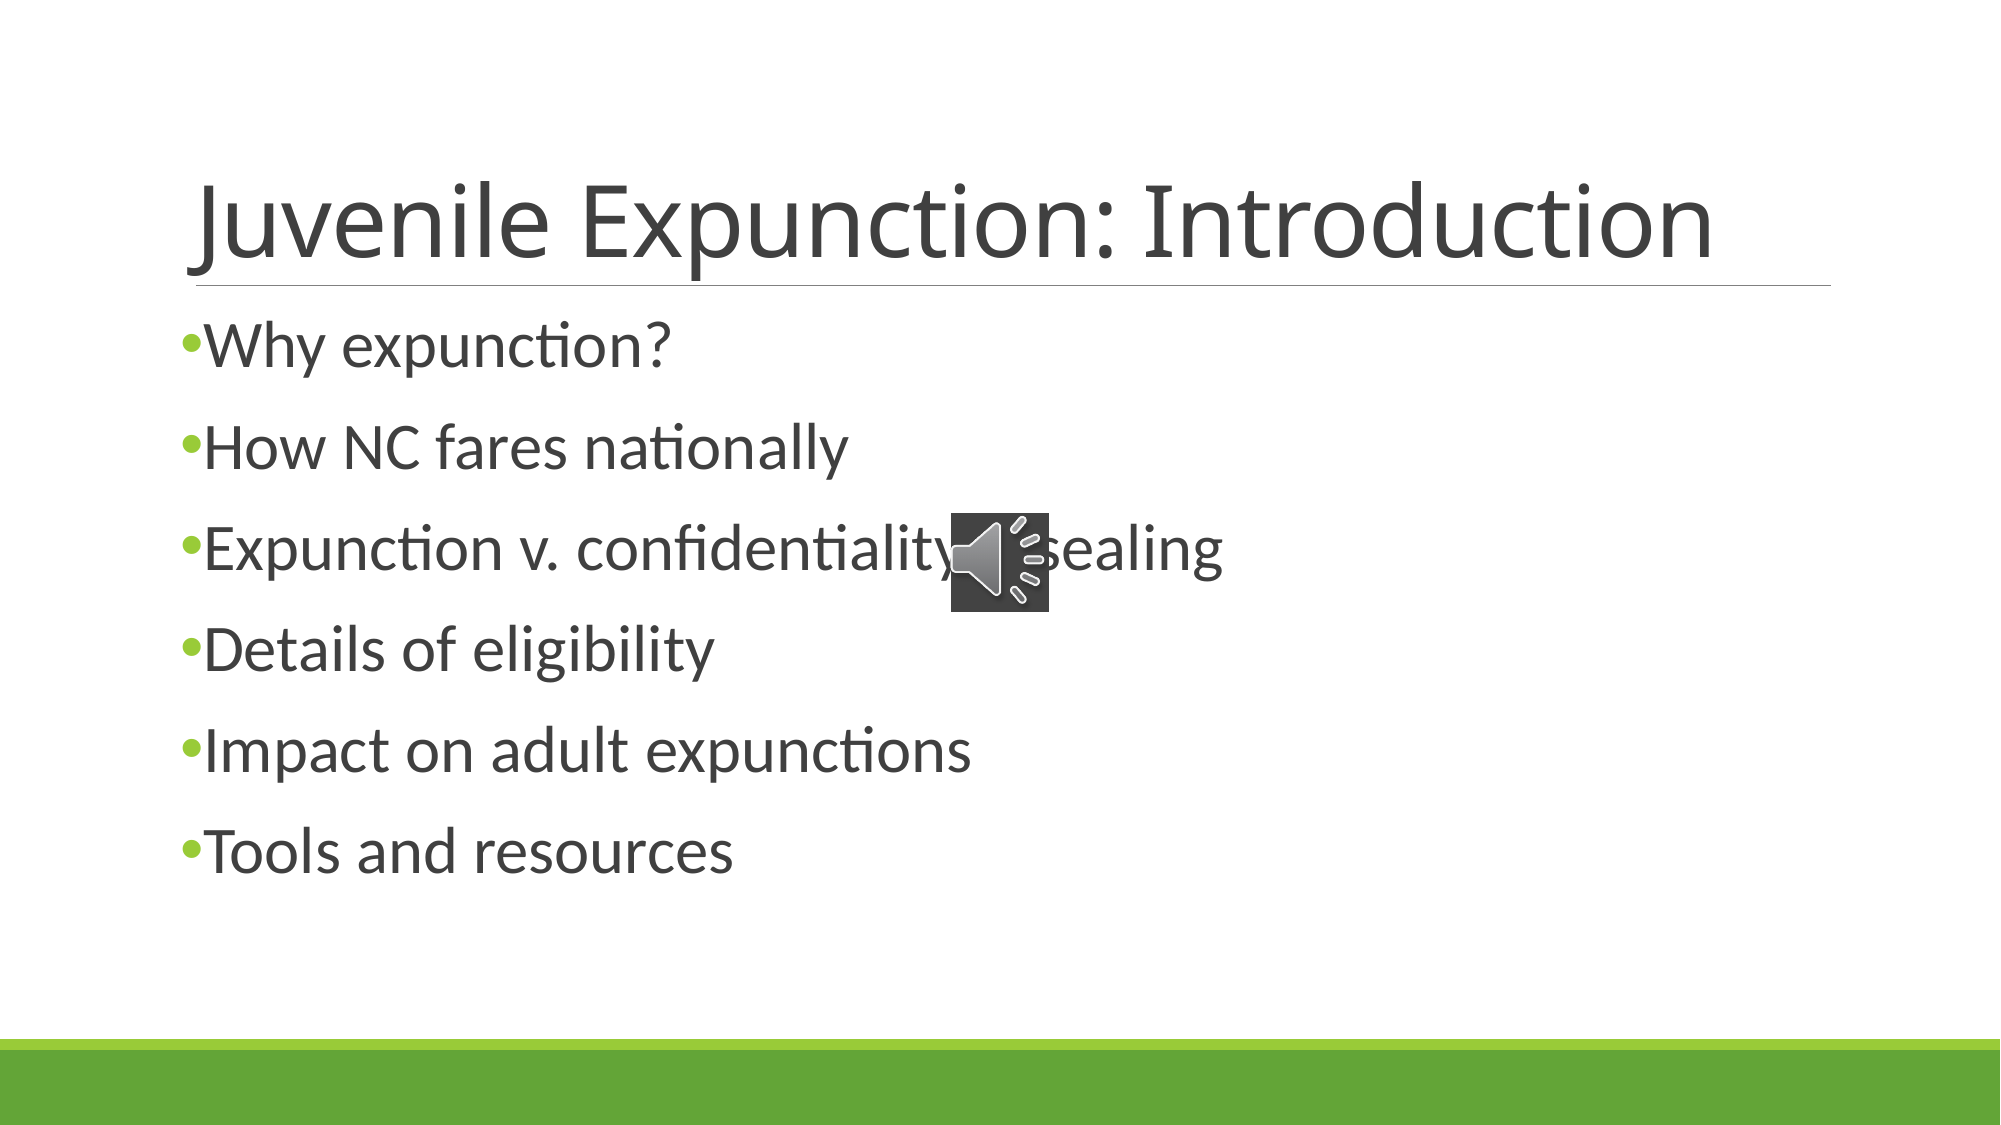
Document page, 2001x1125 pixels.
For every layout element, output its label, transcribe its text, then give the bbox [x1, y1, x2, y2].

picture [949, 511, 1051, 613]
list Why expunction? How NC fares nationally Expunction v. confidentiality v. sealing Details of eligibility Impact on adult expunctions Tools and resources [180, 302, 1830, 963]
title Juvenile Expunction: Introduction [180, 47, 1830, 285]
